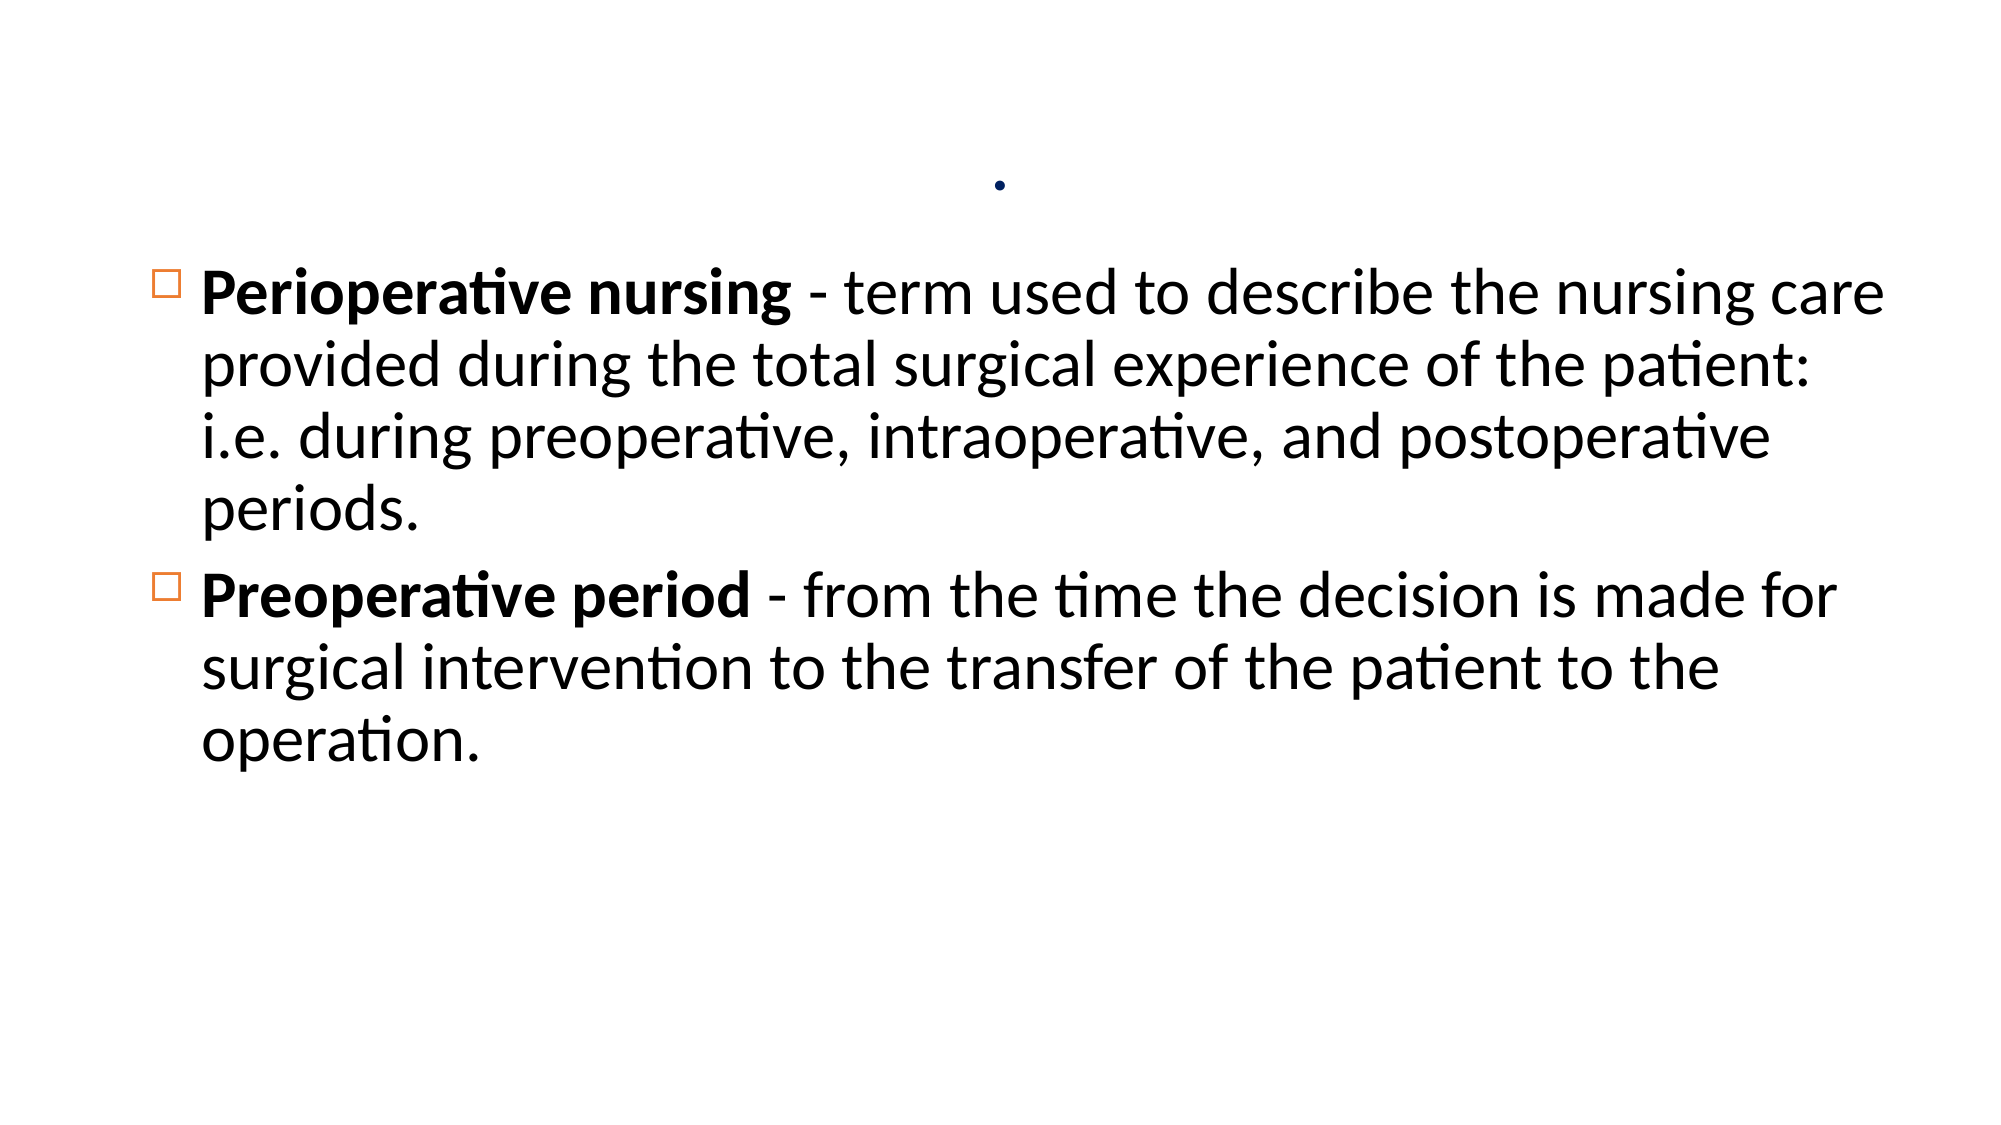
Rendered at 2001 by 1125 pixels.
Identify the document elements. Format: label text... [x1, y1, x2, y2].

title . [137, 59, 1863, 249]
list Perioperative nursing - term used to describe the nursing care provided during the total surgical experience of the patient: i.e. during preoperative, intraoperative, and postoperative periods. Preoperative period - from the time the decision is made for surgical intervention to the transfer of the patient to the operation. [133, 249, 1918, 1075]
